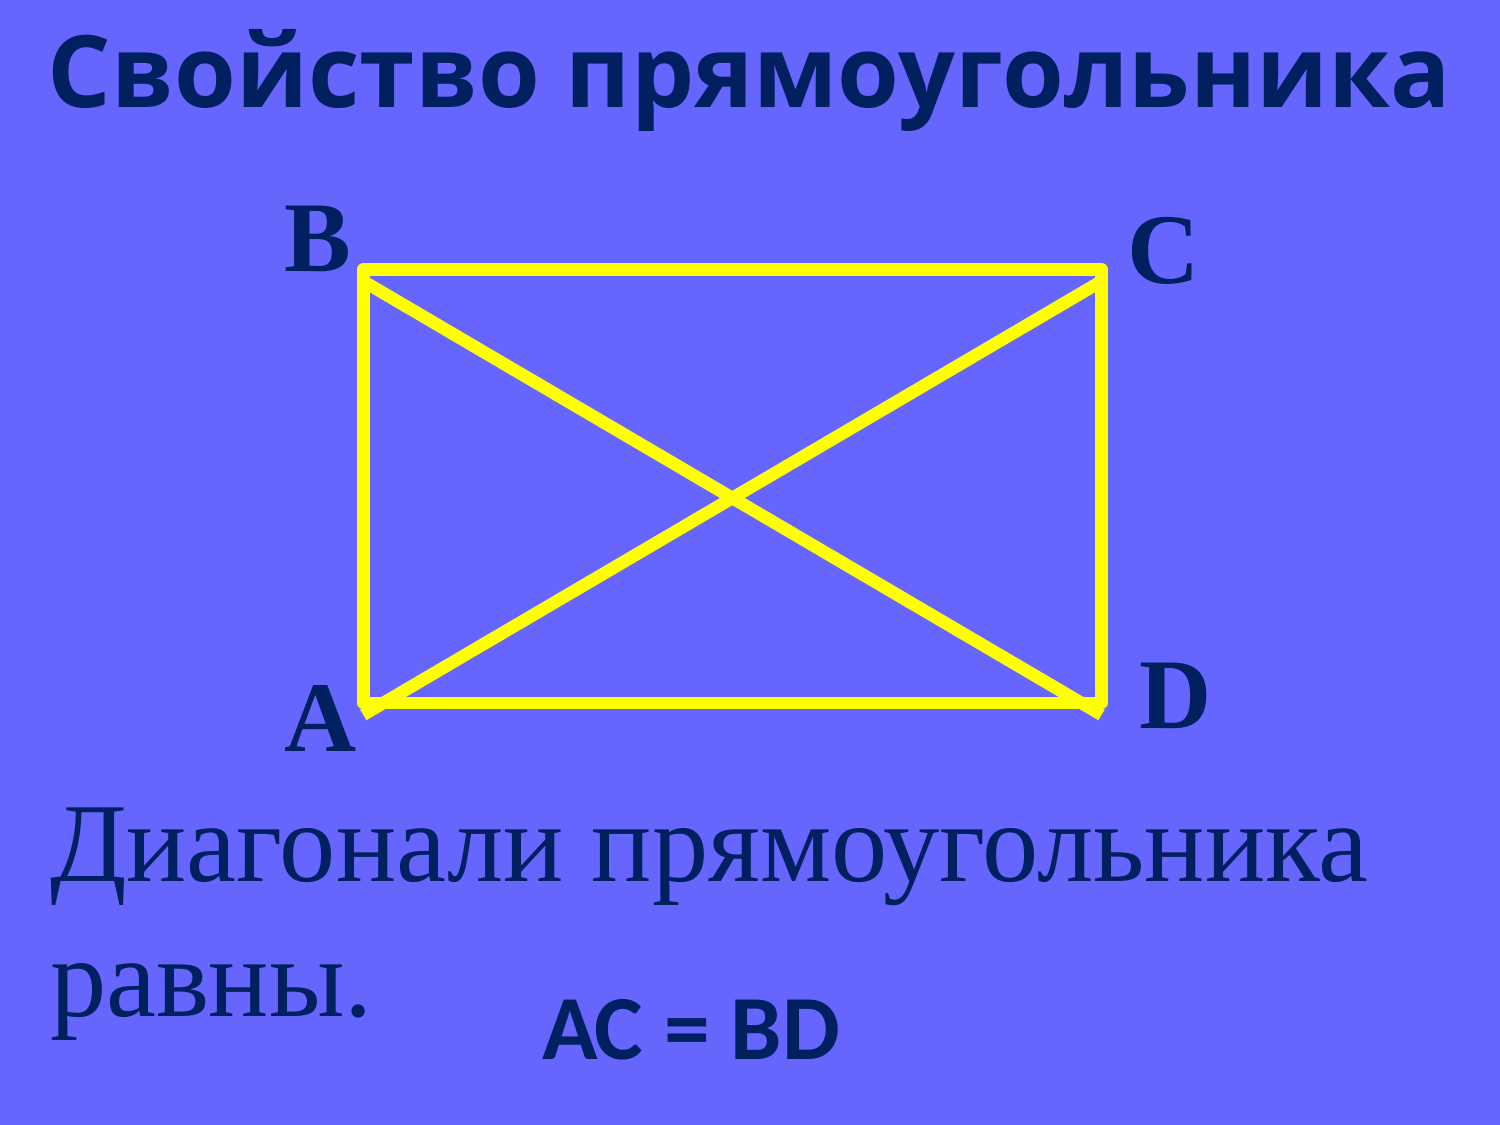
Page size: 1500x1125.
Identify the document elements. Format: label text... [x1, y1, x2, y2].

text_box Свойство прямоугольника [0, 0, 1500, 135]
text_box Диагонали прямоугольника равны. [35, 761, 1407, 1125]
text_box АС = ВD [527, 960, 973, 1086]
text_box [269, 163, 1243, 781]
